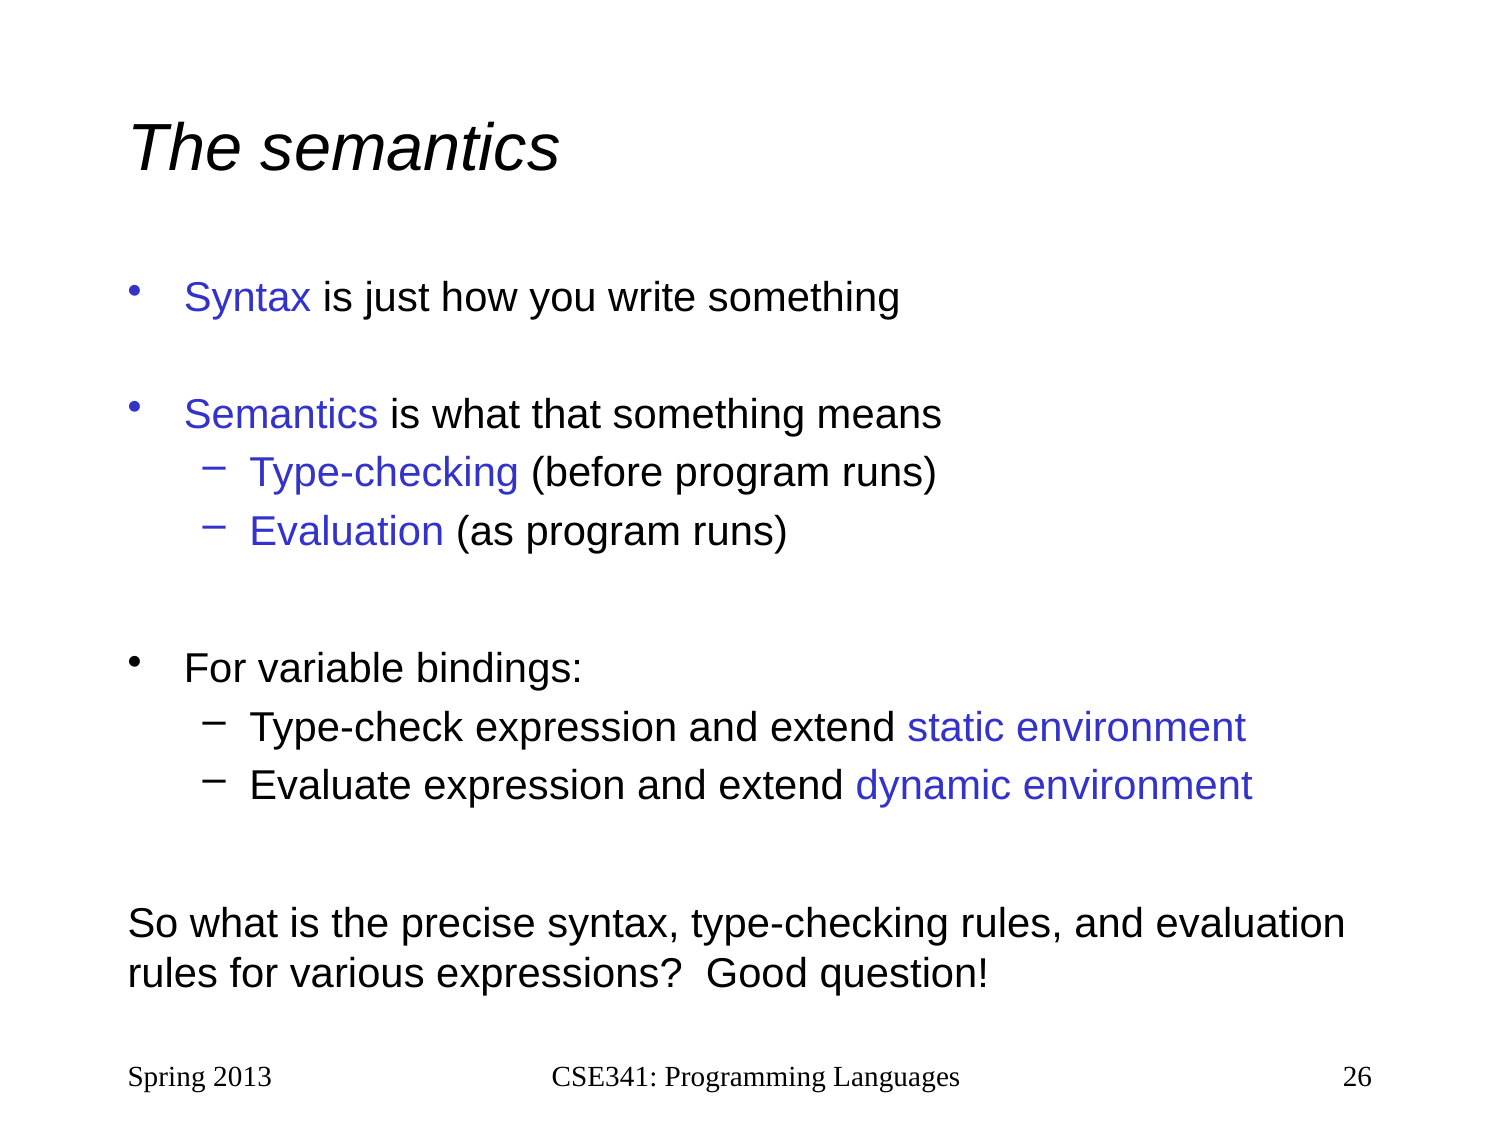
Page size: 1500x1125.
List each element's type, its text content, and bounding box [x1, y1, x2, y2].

footer CSE341: Programming Languages [474, 1049, 1038, 1125]
list Syntax is just how you write something Semantics is what that something means Type-checking (before program runs) Evaluation (as program runs) For variable bindings: Type-check expression and extend static environment Evaluate expression and extend dynamic environment So what is the precise syntax, type-checking rules, and evaluation rules for various expressions? Good question! [112, 262, 1388, 1001]
slide_number 26 [1074, 1049, 1388, 1125]
title The semantics [112, 49, 1388, 238]
slide_number Spring 2013 [112, 1049, 426, 1125]
